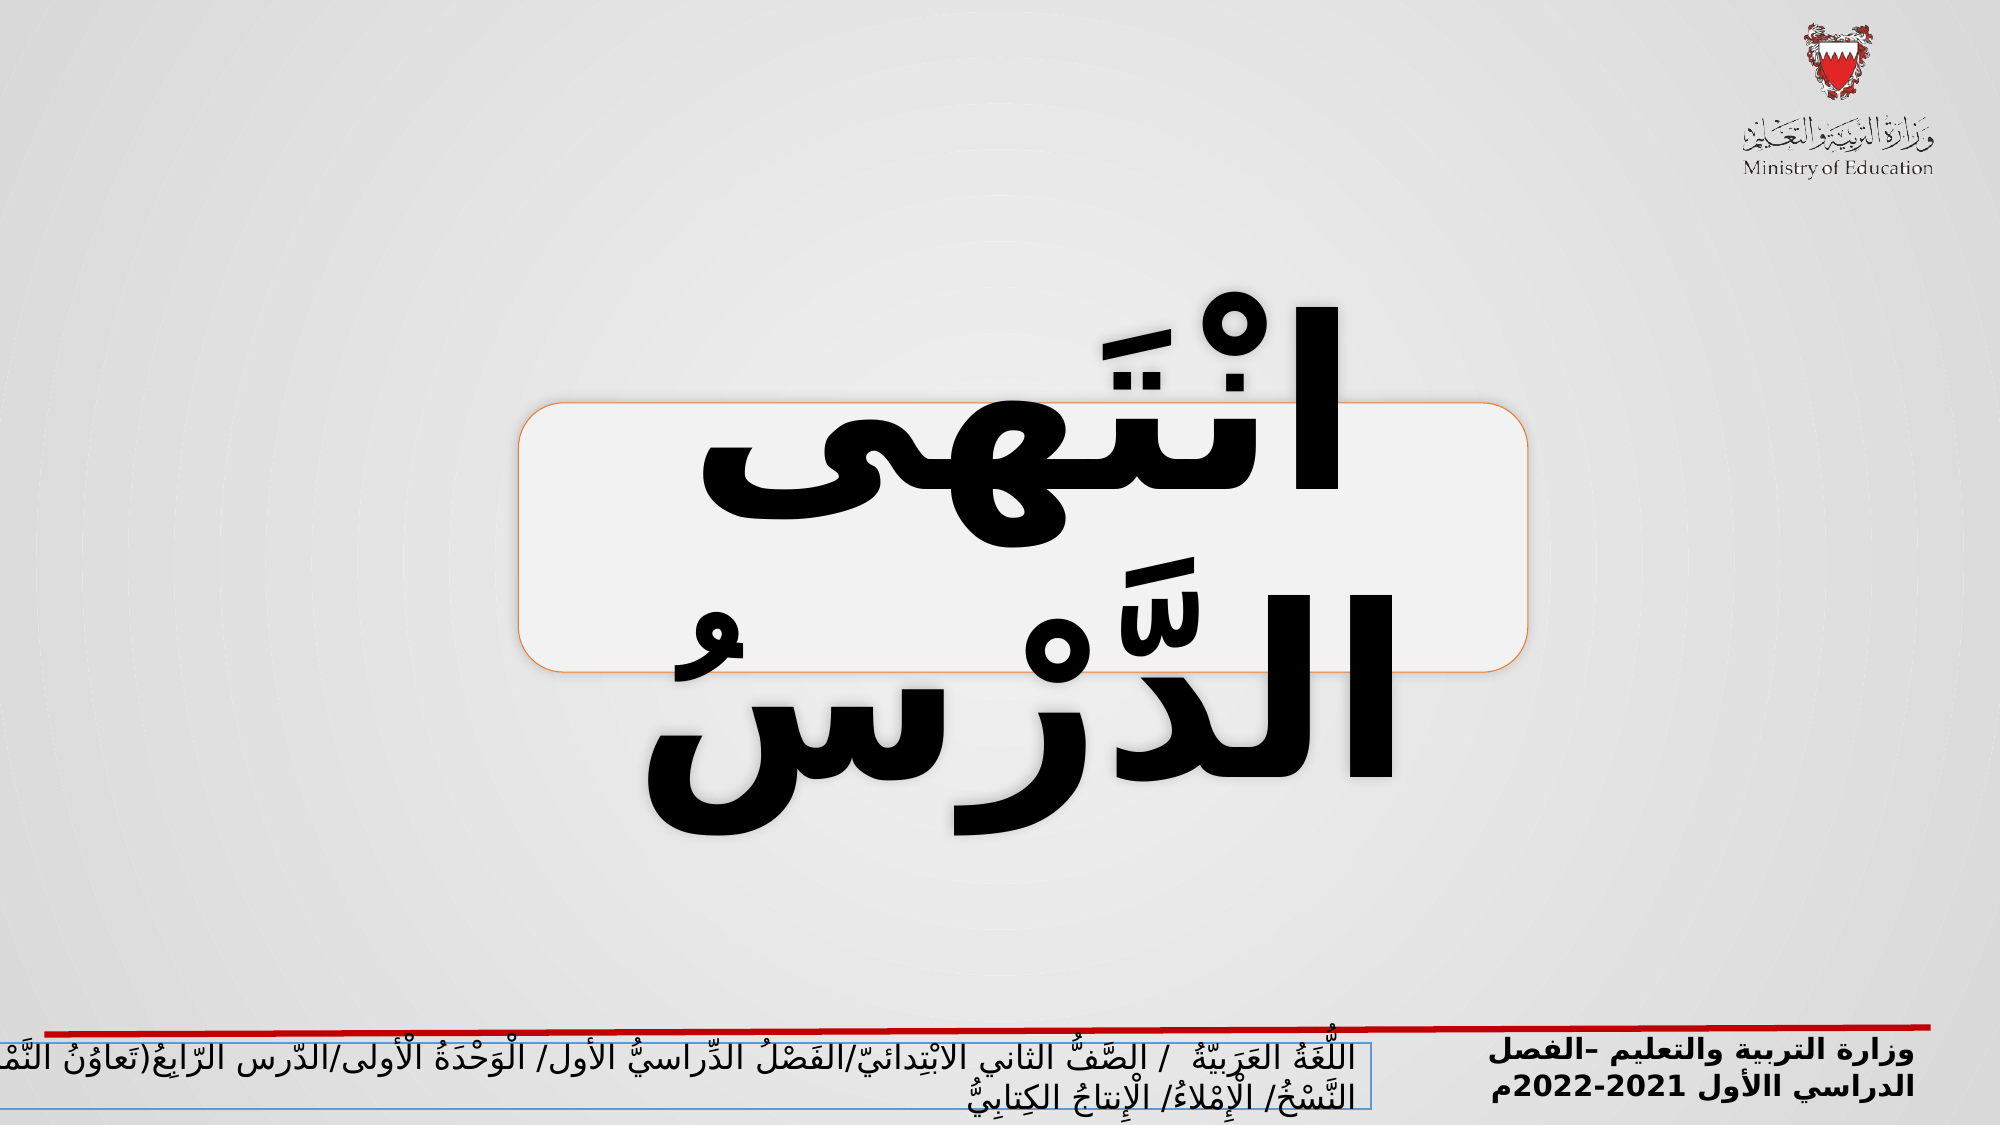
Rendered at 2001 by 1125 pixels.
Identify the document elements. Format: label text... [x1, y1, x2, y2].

text_box اللُّغَةُ العَرَبيّةُ / الصَّفُّ الثاني الابْتِدائيّ/الفَصْلُ الدِّراسيُّ الأول/ الْوَحْدَةُ الْأولى/الدّرس الرّابِعُ(تَعاوُنُ النَّمْلِ): النَّسْخُ/ الْإِمْلاءُ/ الْإِنتاجُ الكِتابِيُّ [0, 1042, 1372, 1110]
text_box وزارة التربية والتعليم –الفصل الدراسي االأول 2021-2022م [1369, 1035, 1931, 1097]
picture [1705, 0, 1976, 208]
text_box انْتَهى الدَّرْسُ [517, 402, 1529, 673]
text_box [44, 1027, 1931, 1035]
